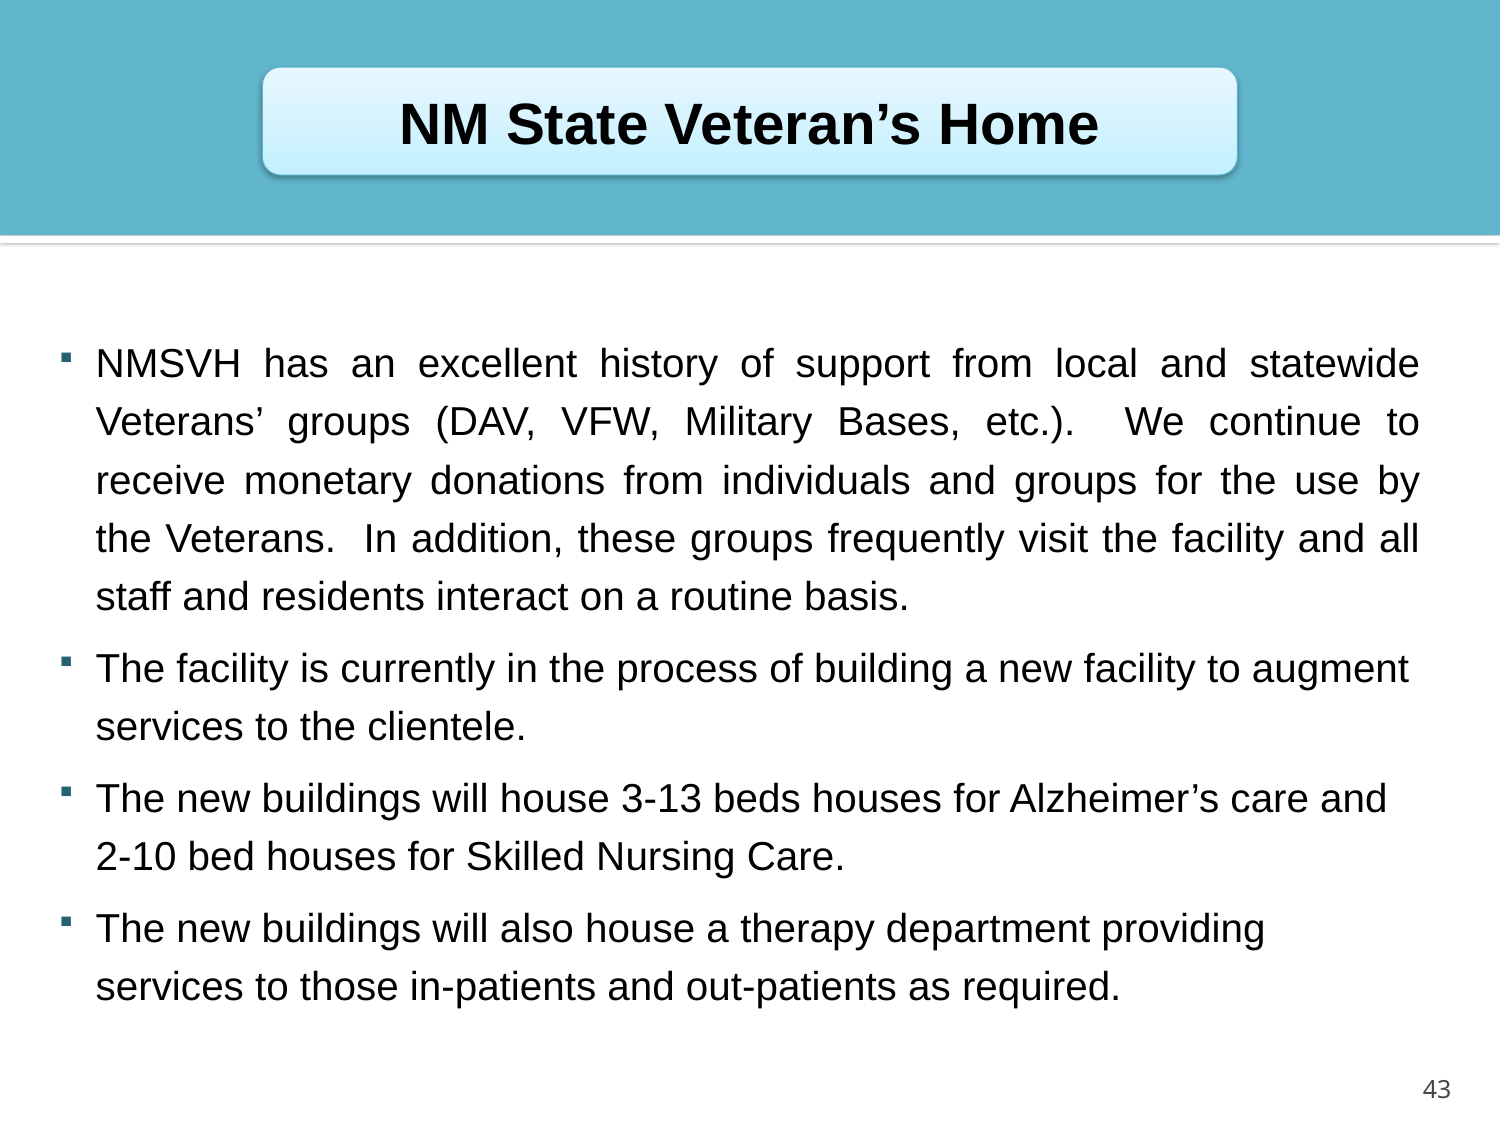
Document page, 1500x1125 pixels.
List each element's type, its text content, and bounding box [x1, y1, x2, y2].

subtitle NMSVH has an excellent history of support from local and statewide Veterans’ groups (DAV, VFW, Military Bases, etc.). We continue to receive monetary donations from individuals and groups for the use by the Veterans. In addition, these groups frequently visit the facility and all staff and residents interact on a routine basis. The facility is currently in the process of building a new facility to augment services to the clientele. The new buildings will house 3-13 beds houses for Alzheimer’s care and 2-10 bed houses for Skilled Nursing Care. The new buildings will also house a therapy department providing services to those in-patients and out-patients as required. [50, 312, 1438, 1063]
slide_number 43 [1345, 1062, 1467, 1108]
text_box NM State Veteran’s Home [261, 66, 1238, 176]
